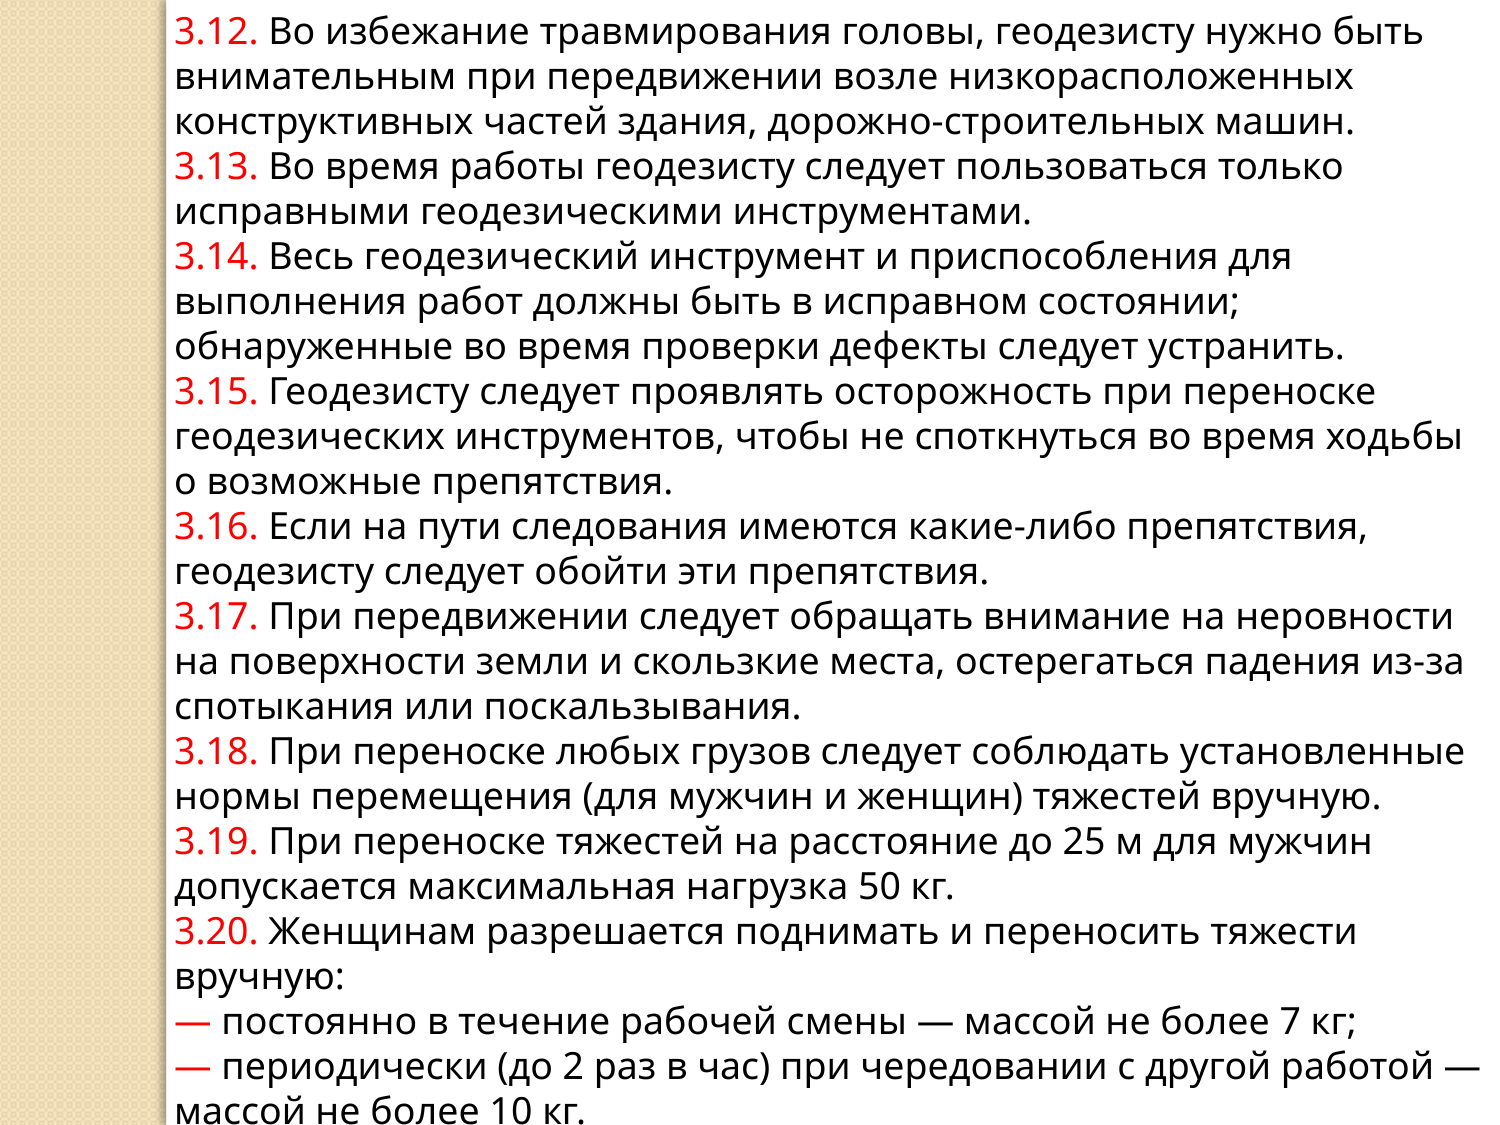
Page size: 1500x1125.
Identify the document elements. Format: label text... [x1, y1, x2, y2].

text_box 3.12. Во избежание травмирования головы, геодезисту нужно быть внимательным при передвижении возле низкорасположенных конструктивных частей здания, дорожно-строительных машин. 3.13. Во время работы геодезисту следует пользоваться только исправными геодезическими инструментами. 3.14. Весь геодезический инструмент и приспособления для выполнения работ должны быть в исправном состоянии; обнаруженные во время проверки дефекты следует устранить. 3.15. Геодезисту следует проявлять осторожность при переноске геодезических инструментов, чтобы не споткнуться во время ходьбы о возможные препятствия. 3.16. Если на пути следования имеются какие-либо препятствия, геодезисту следует обойти эти препятствия. 3.17. При передвижении следует обращать внимание на неровности на поверхности земли и скользкие места, остерегаться падения из-за спотыкания или поскальзывания. 3.18. При переноске любых грузов следует соблюдать установленные нормы перемещения (для мужчин и женщин) тяжестей вручную. 3.19. При переноске тяжестей на расстояние до 25 м для мужчин допускается максимальная нагрузка 50 кг. 3.20. Женщинам разрешается поднимать и переносить тяжести вручную: — постоянно в течение рабочей смены — массой не более 7 кг; — периодически (до 2 раз в час) при чередовании с другой работой — массой не более 10 кг. [159, 0, 1500, 1125]
